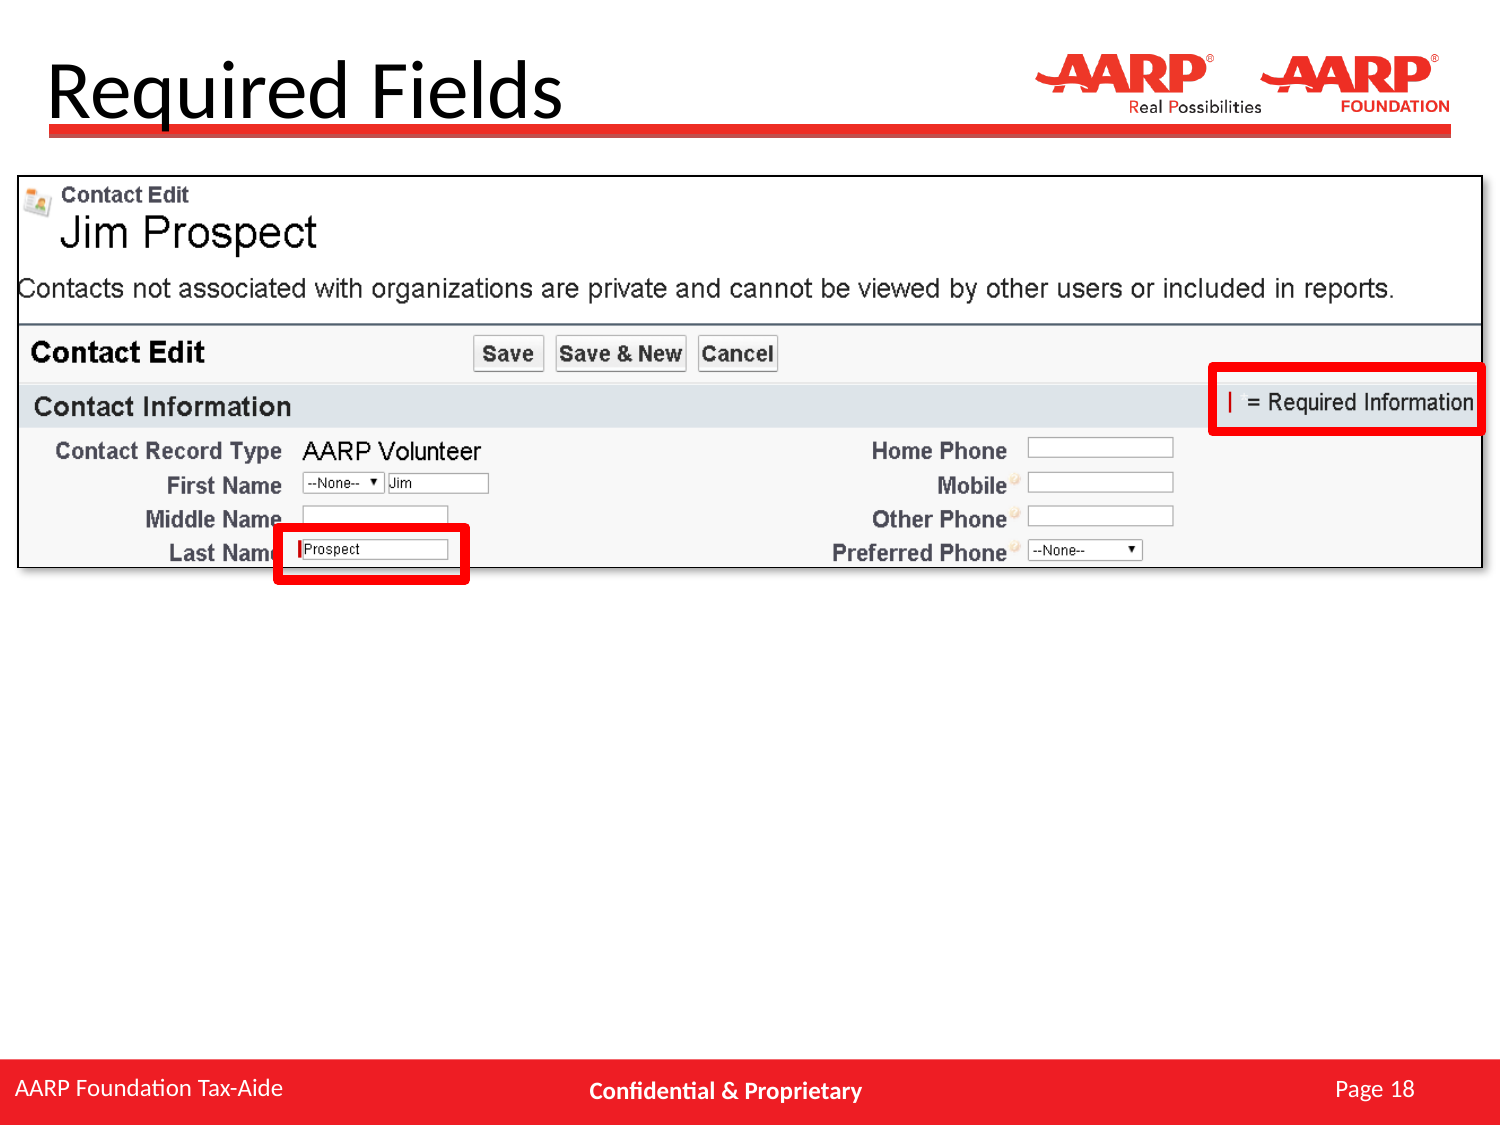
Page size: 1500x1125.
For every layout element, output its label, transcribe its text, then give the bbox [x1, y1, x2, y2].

text_box [0, 74, 1500, 150]
picture [18, 176, 1482, 567]
title Required Fields [31, 45, 1163, 74]
text_box [276, 575, 467, 582]
slide_number Page 18 [1080, 1065, 1430, 1125]
picture [1163, 54, 1449, 74]
